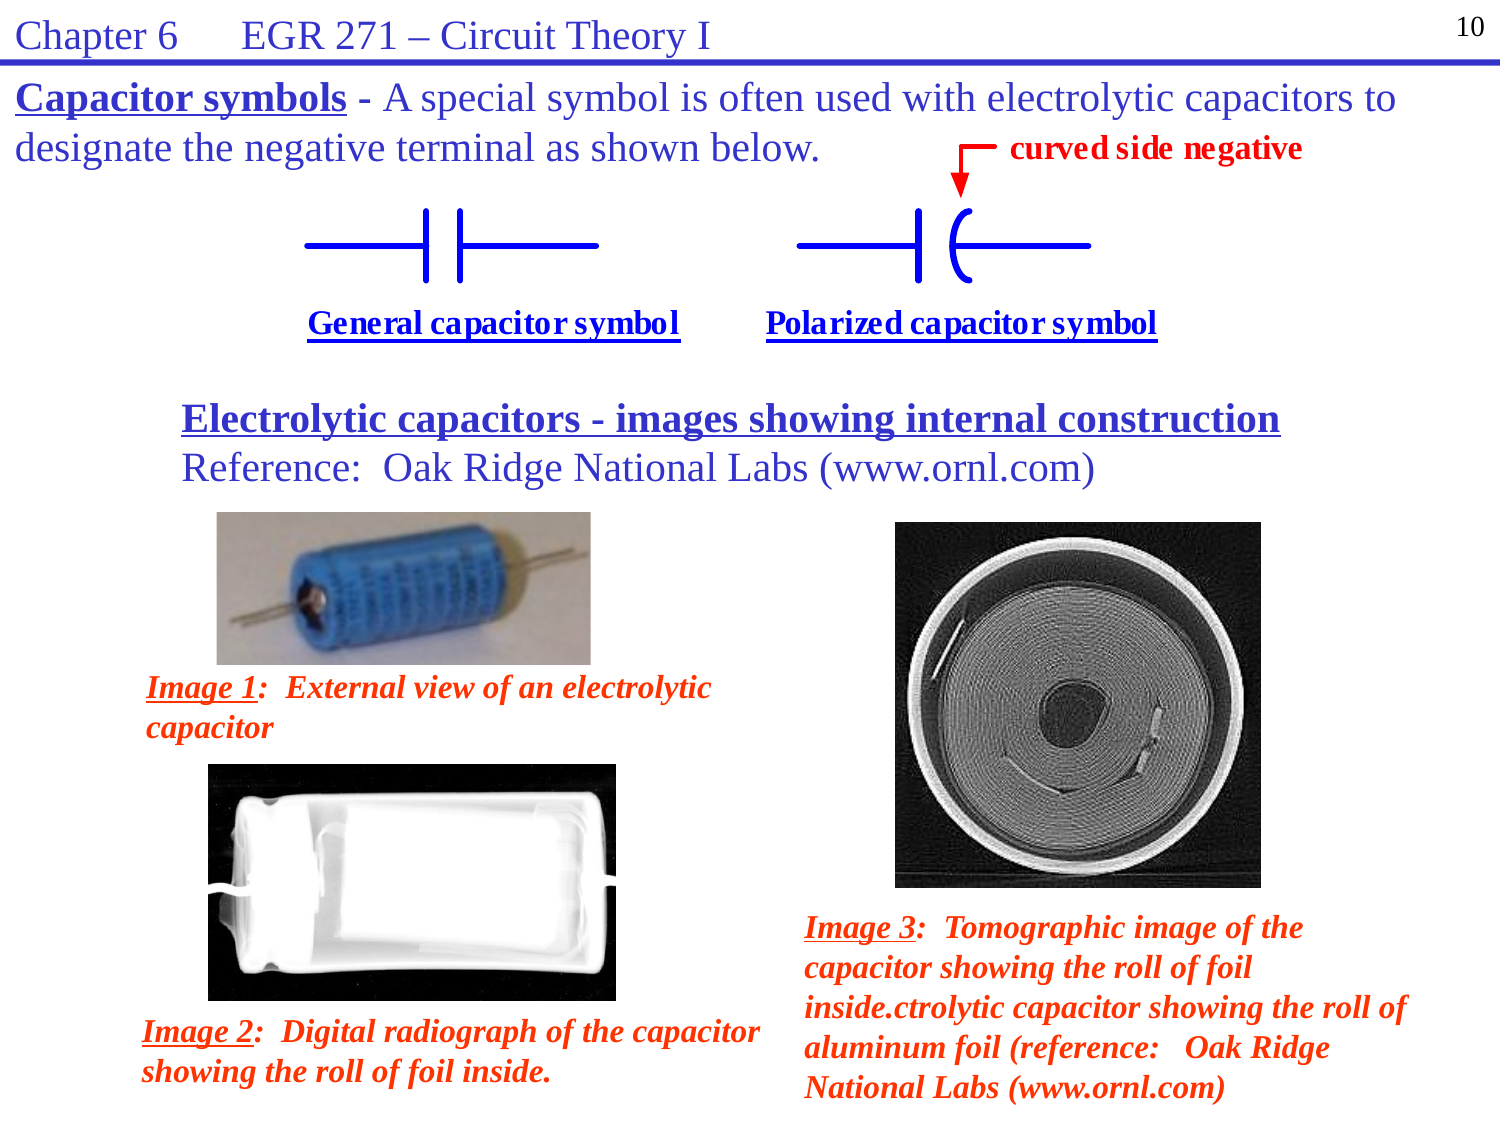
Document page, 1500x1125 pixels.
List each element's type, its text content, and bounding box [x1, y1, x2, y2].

text_box Image 2: Digital radiograph of the capacitor showing the roll of foil inside. [127, 1002, 786, 1096]
text_box Electrolytic capacitors - images showing internal construction Reference: Oak Ridge National Labs (www.ornl.com) [166, 383, 1448, 523]
text_box Capacitor symbols - A special symbol is often used with electrolytic capacitors to designate the negative terminal as shown below. [0, 63, 1500, 202]
picture [216, 511, 591, 665]
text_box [273, 124, 1500, 367]
text_box Image 3: Tomographic image of the capacitor showing the roll of foil inside.ctrolytic capacitor showing the roll of aluminum foil (reference: Oak Ridge National Labs (www.ornl.com) [789, 897, 1448, 1125]
picture [895, 522, 1261, 888]
text_box 10 [1187, 0, 1500, 62]
text_box Image 1: External view of an electrolytic capacitor [131, 658, 790, 753]
text_box Chapter 6 EGR 271 – Circuit Theory I [0, 0, 1100, 50]
picture [207, 764, 616, 1002]
